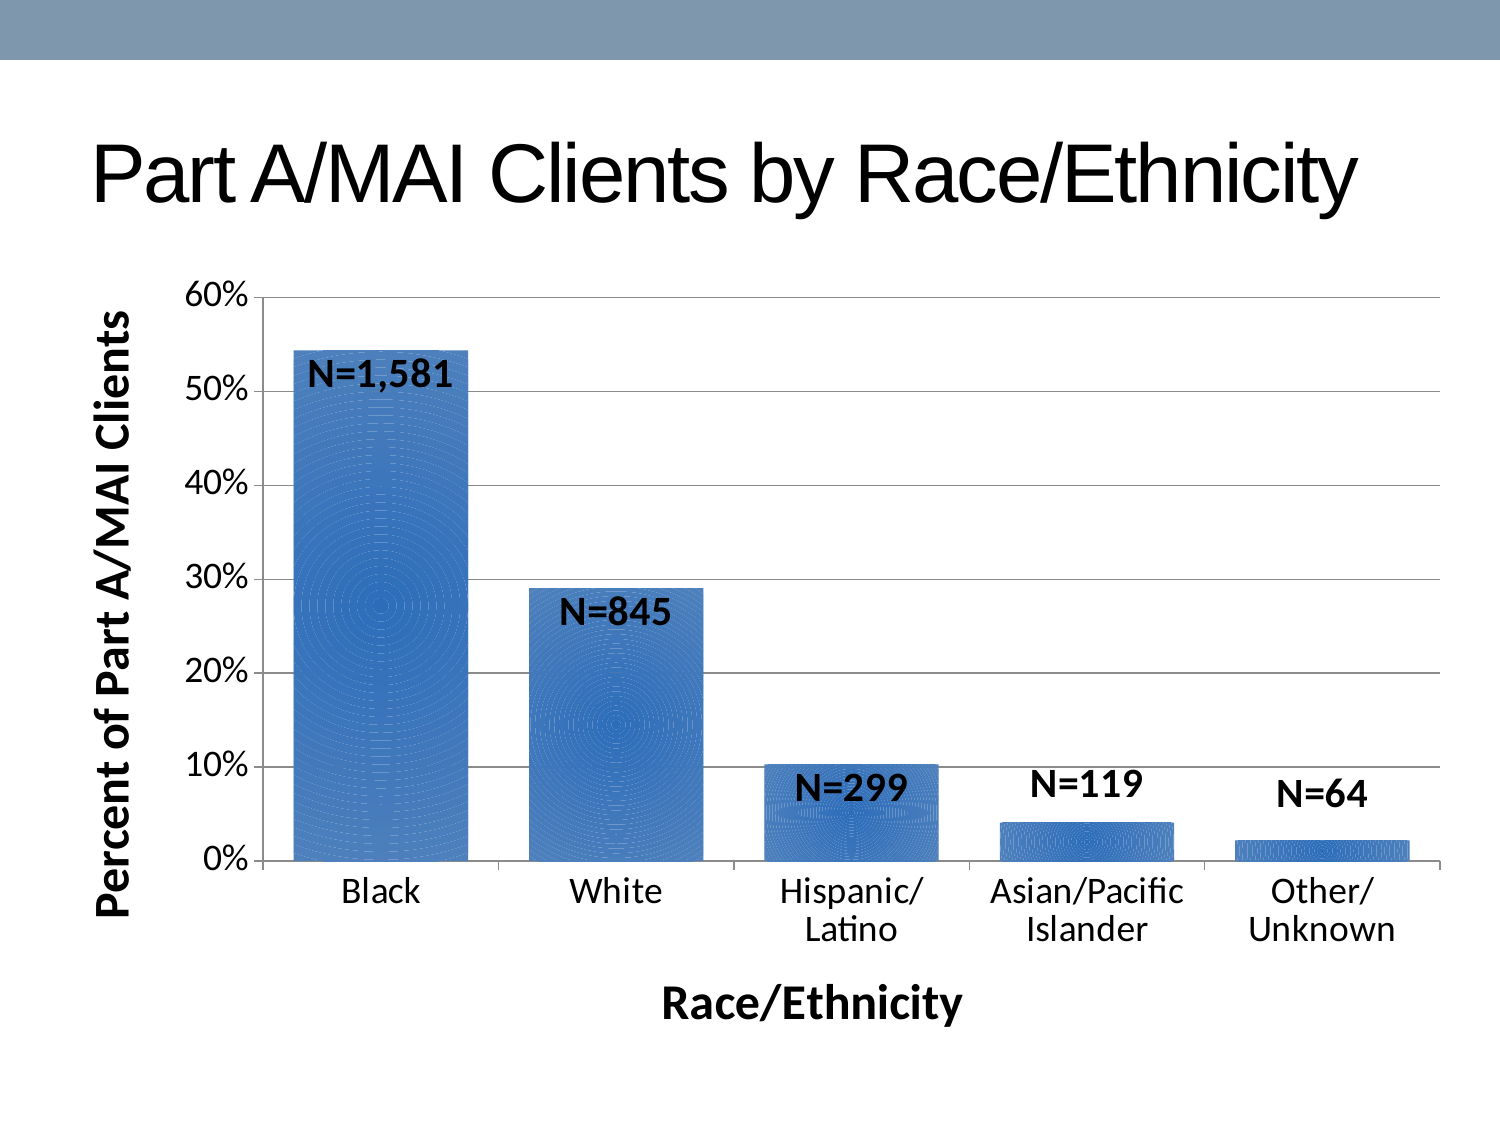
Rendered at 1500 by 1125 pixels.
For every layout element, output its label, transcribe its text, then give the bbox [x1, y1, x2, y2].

title Part A/MAI Clients by Race/Ethnicity [75, 87, 1463, 250]
chart [49, 262, 1469, 1073]
